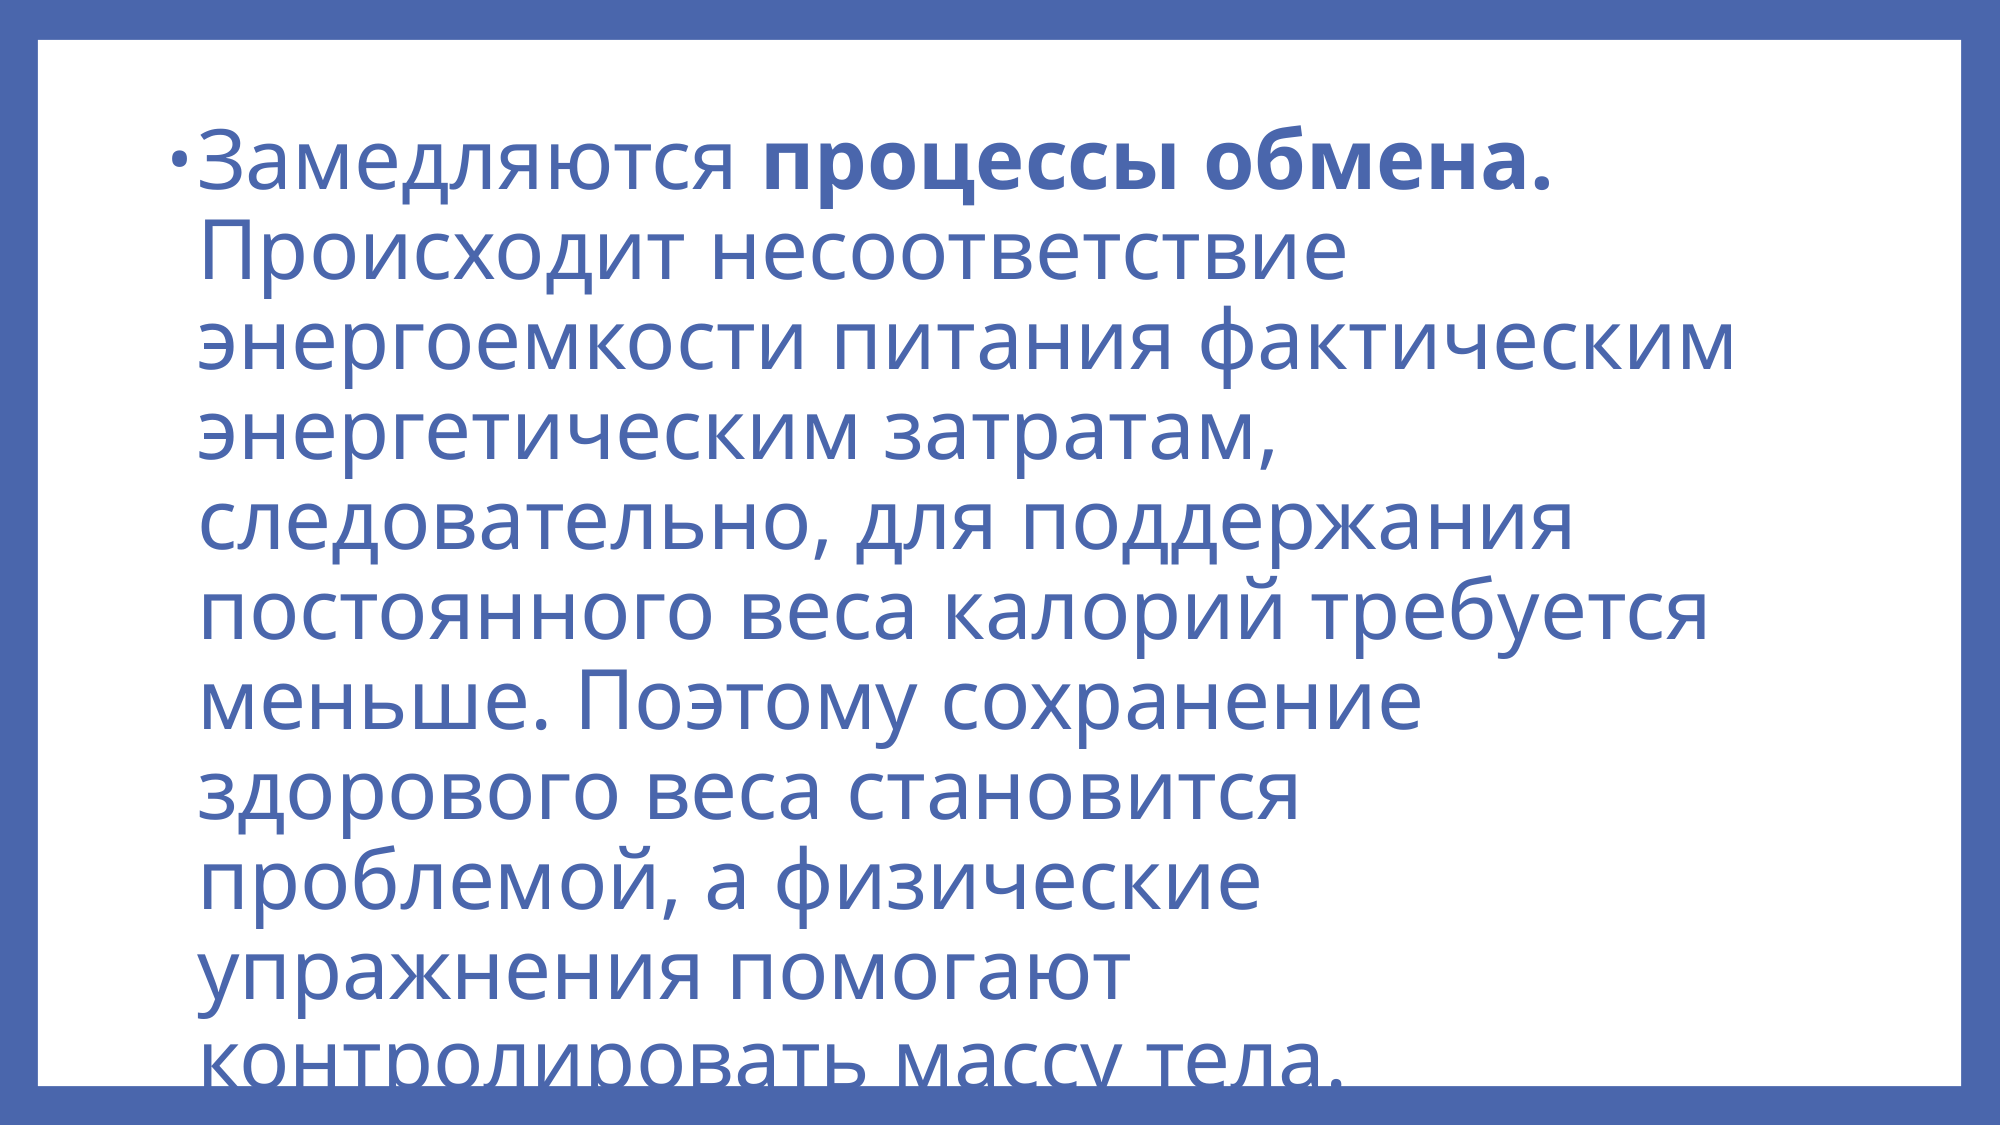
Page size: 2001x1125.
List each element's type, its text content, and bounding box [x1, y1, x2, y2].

list Замедляются процессы обмена. Происходит несоответствие энергоемкости питания фактическим энергетическим затратам, следовательно, для поддержания постоянного веса калорий требуется меньше. Поэтому сохранение здорового веса становится проблемой, а физические упражнения помогают контролировать массу тела. [144, 110, 1765, 773]
